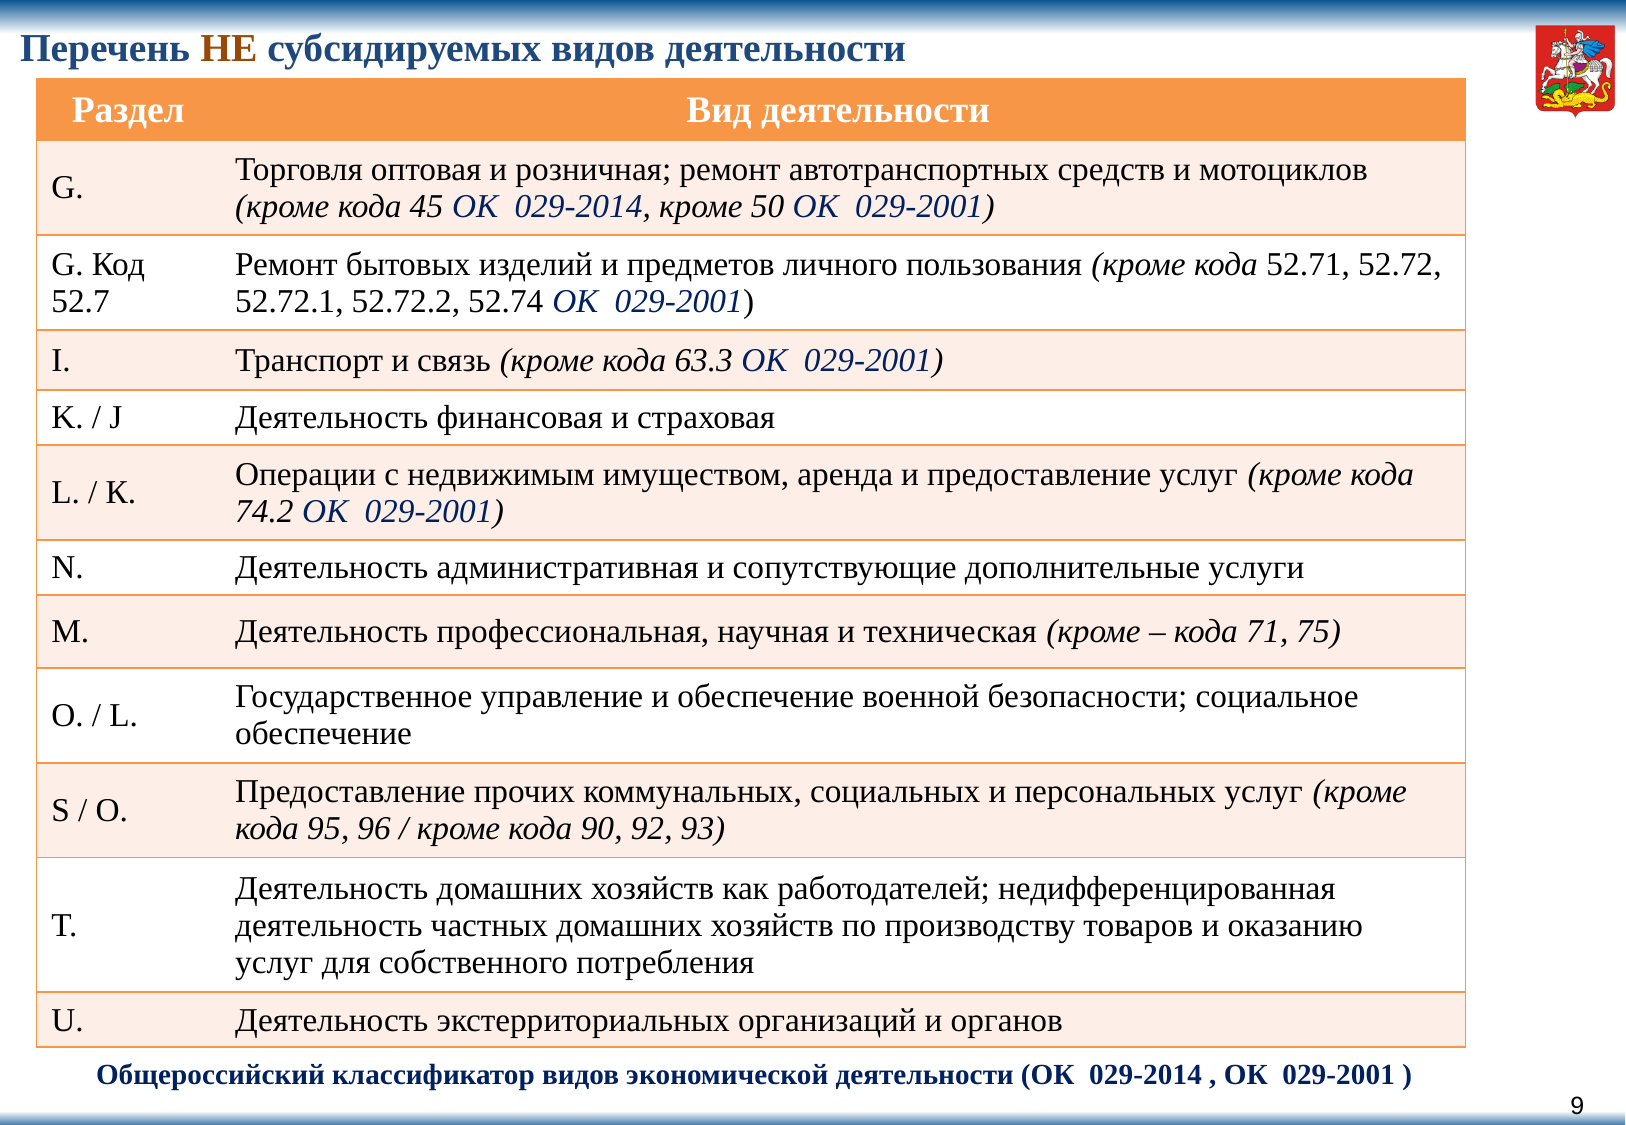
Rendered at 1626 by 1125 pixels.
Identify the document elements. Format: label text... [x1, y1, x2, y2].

table_cell Транспорт и связь (кроме кода 63.3 ОК 029-2001) [220, 331, 1465, 389]
table_cell Ремонт бытовых изделий и предметов личного пользования (кроме кода 52.71, 52.72, 52.72.1, 52.72.2, 52.74 ОК 029-2001) [220, 236, 1465, 329]
table_cell Торговля оптовая и розничная; ремонт автотранспортных средств и мотоциклов (кроме кода 45 ОК 029-2014, кроме 50 ОК 029-2001) [220, 141, 1465, 234]
table_cell Деятельность профессиональная, научная и техническая (кроме – кода 71, 75) [220, 596, 1465, 667]
table_cell Операции с недвижимым имуществом, аренда и предоставление услуг (кроме кода 74.2 ОК 029-2001) [220, 446, 1465, 539]
table_cell Предоставление прочих коммунальных, социальных и персональных услуг (кроме кода 95, 96 / кроме кода 90, 92, 93) [220, 764, 1465, 857]
table_cell G. Код 52.7 [37, 236, 220, 329]
table_cell U. [37, 993, 220, 1046]
table_cell Деятельность экстерриториальных организаций и органов [220, 993, 1465, 1046]
text_box Общероссийский классификатор видов экономической деятельности (ОК 029-2014 , ОК 029-2001 ) [81, 1048, 1466, 1098]
table_cell Деятельность финансовая и страховая [220, 391, 1465, 444]
table_cell O. / L. [37, 669, 220, 762]
table_cell Деятельность административная и сопутствующие дополнительные услуги [220, 541, 1465, 594]
table_header Вид деятельности [220, 80, 1465, 139]
slide_number 8 [1245, 1089, 1585, 1121]
table_cell L. / К. [37, 446, 220, 539]
table_header Раздел [37, 80, 220, 139]
table_cell S / О. [37, 764, 220, 857]
picture [1535, 25, 1615, 119]
table_cell I. [37, 331, 220, 389]
table_cell N. [37, 541, 220, 594]
table_cell G. [37, 141, 220, 234]
table_cell М. [37, 596, 220, 667]
title Перечень НЕ субсидируемых видов деятельности [19, 21, 1537, 71]
table_cell Государственное управление и обеспечение военной безопасности; социальное обеспечение [220, 669, 1465, 762]
table_cell Деятельность домашних хозяйств как работодателей; недифференцированная деятельность частных домашних хозяйств по производству товаров и оказанию услуг для собственного потребления [220, 858, 1465, 991]
table_cell K. / J [37, 391, 220, 444]
table_cell T. [37, 858, 220, 991]
